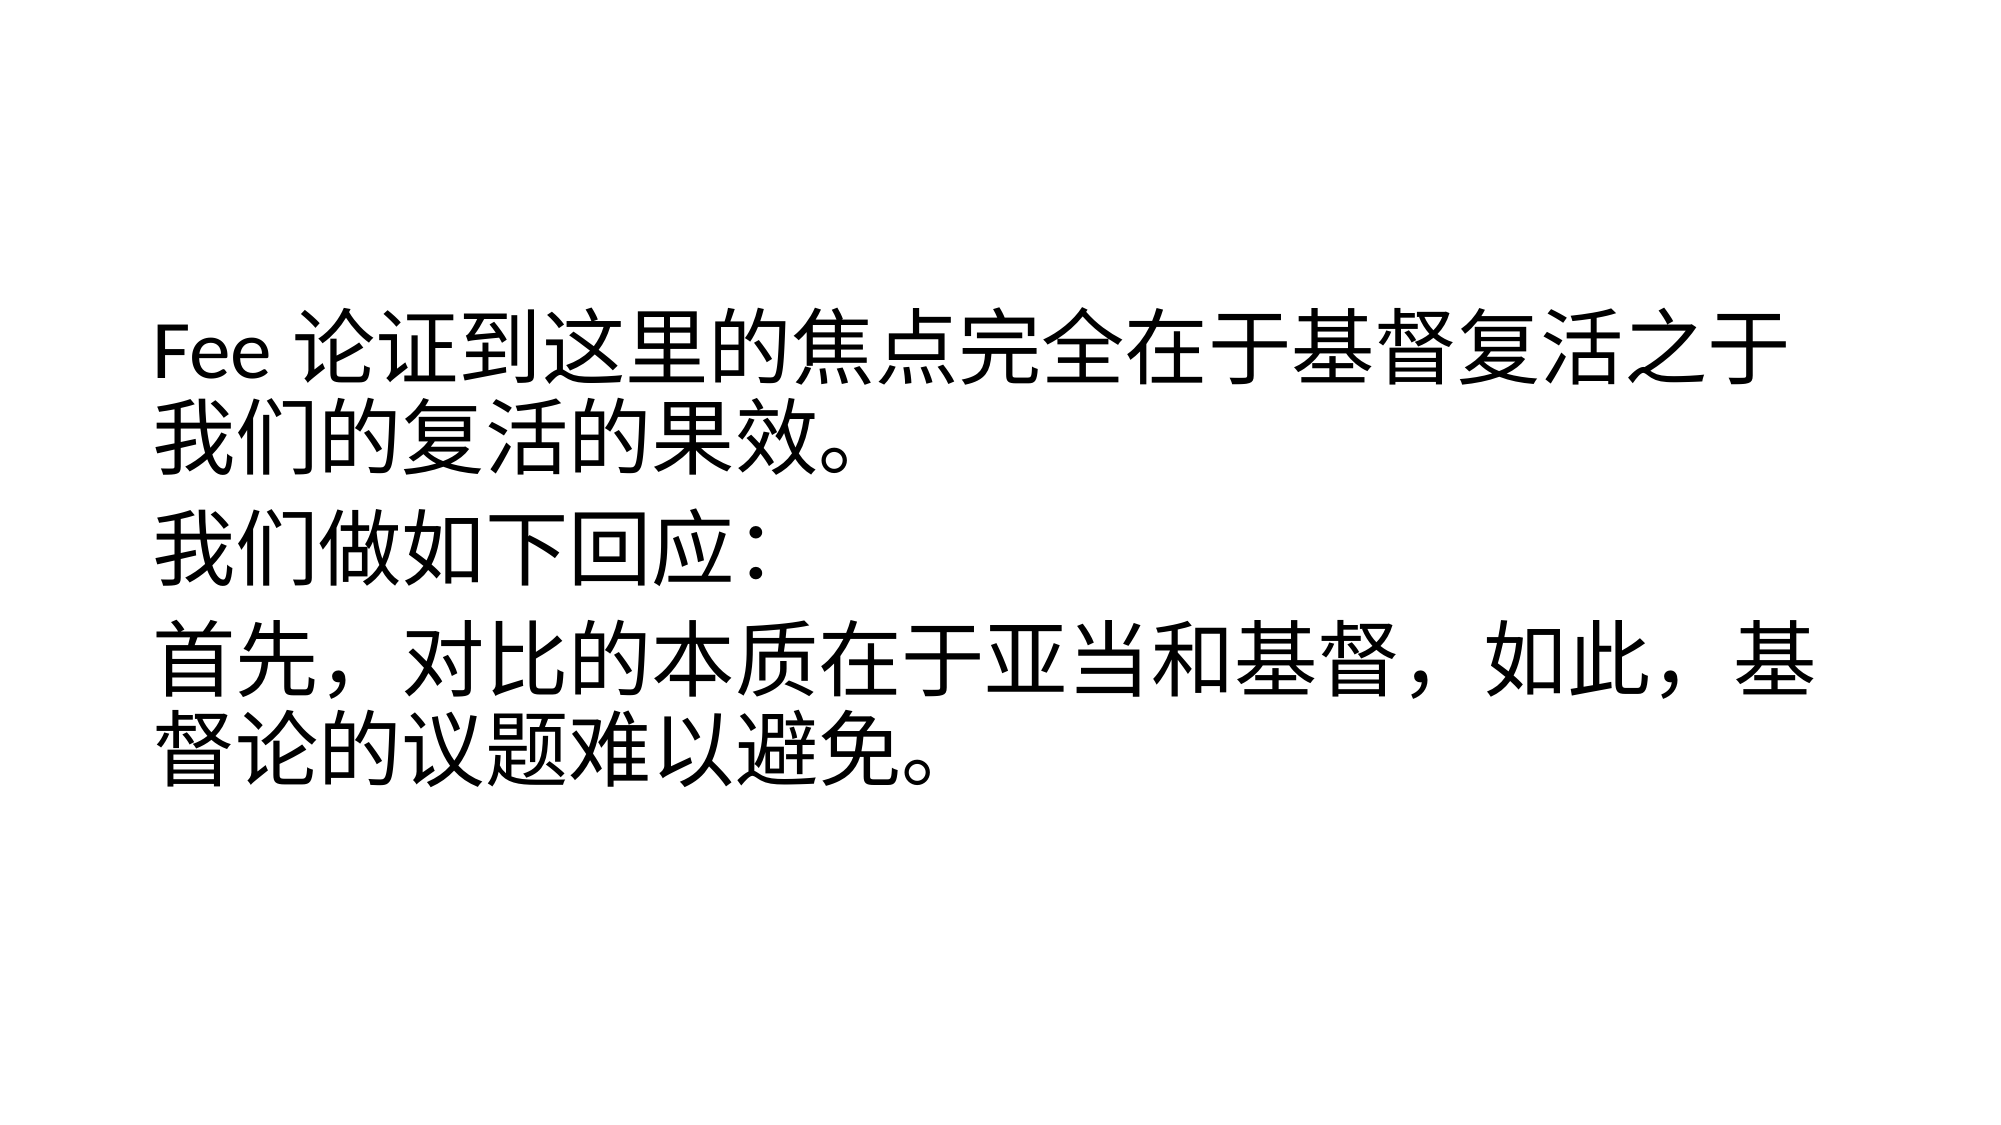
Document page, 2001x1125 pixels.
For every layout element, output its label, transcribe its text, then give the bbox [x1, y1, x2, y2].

list Fee论证到这里的焦点完全在于基督复活之于我们的复活的果效。 我们做如下回应： 首先，对比的本质在于亚当和基督，如此，基督论的议题难以避免。 [137, 299, 1863, 1014]
